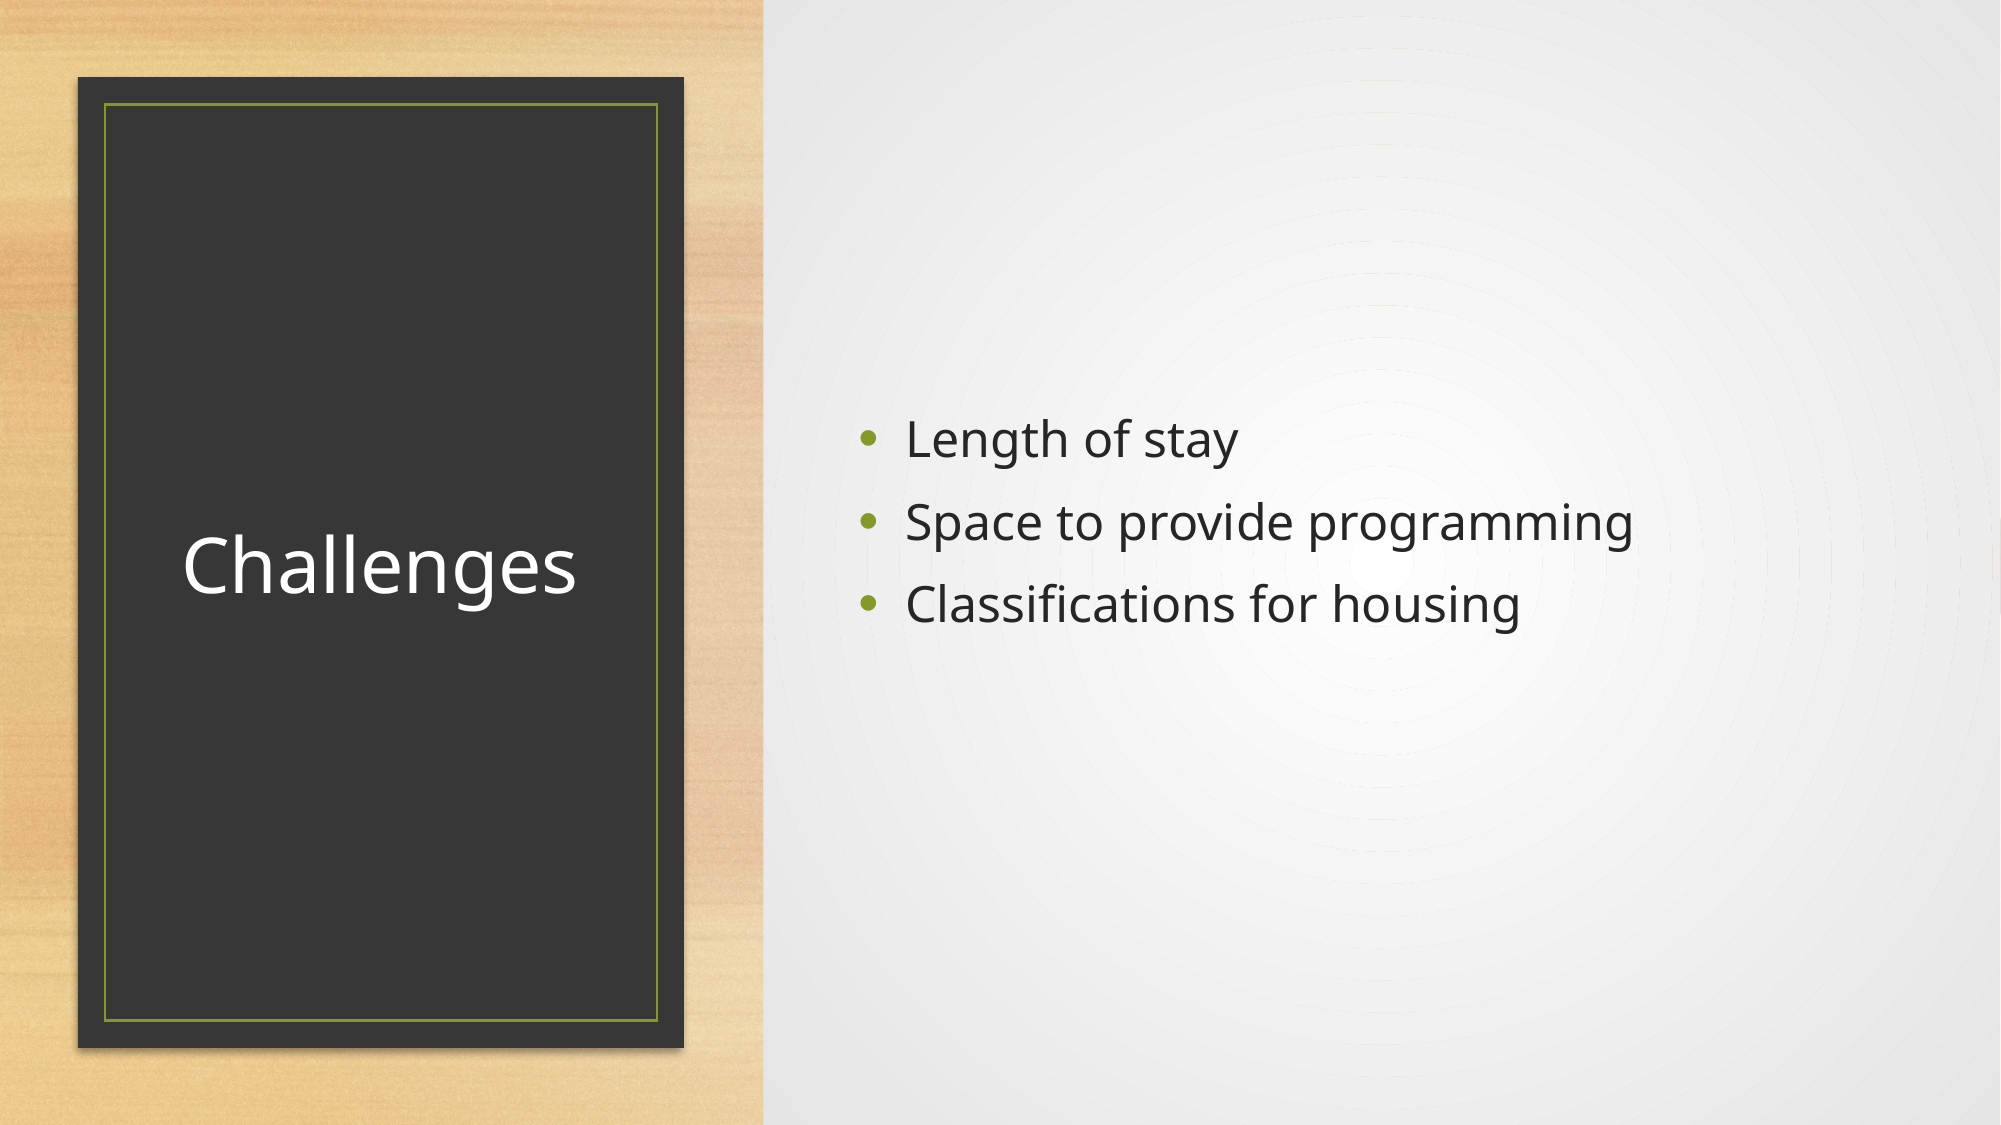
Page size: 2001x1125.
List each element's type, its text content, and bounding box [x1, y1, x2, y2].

text_box [762, 0, 2000, 1125]
list Length of stay Space to provide programming Classifications for housing [843, 77, 1820, 964]
text_box [104, 103, 658, 1021]
title Challenges [156, 156, 605, 968]
text_box [0, 0, 762, 1125]
text_box [77, 76, 685, 1049]
